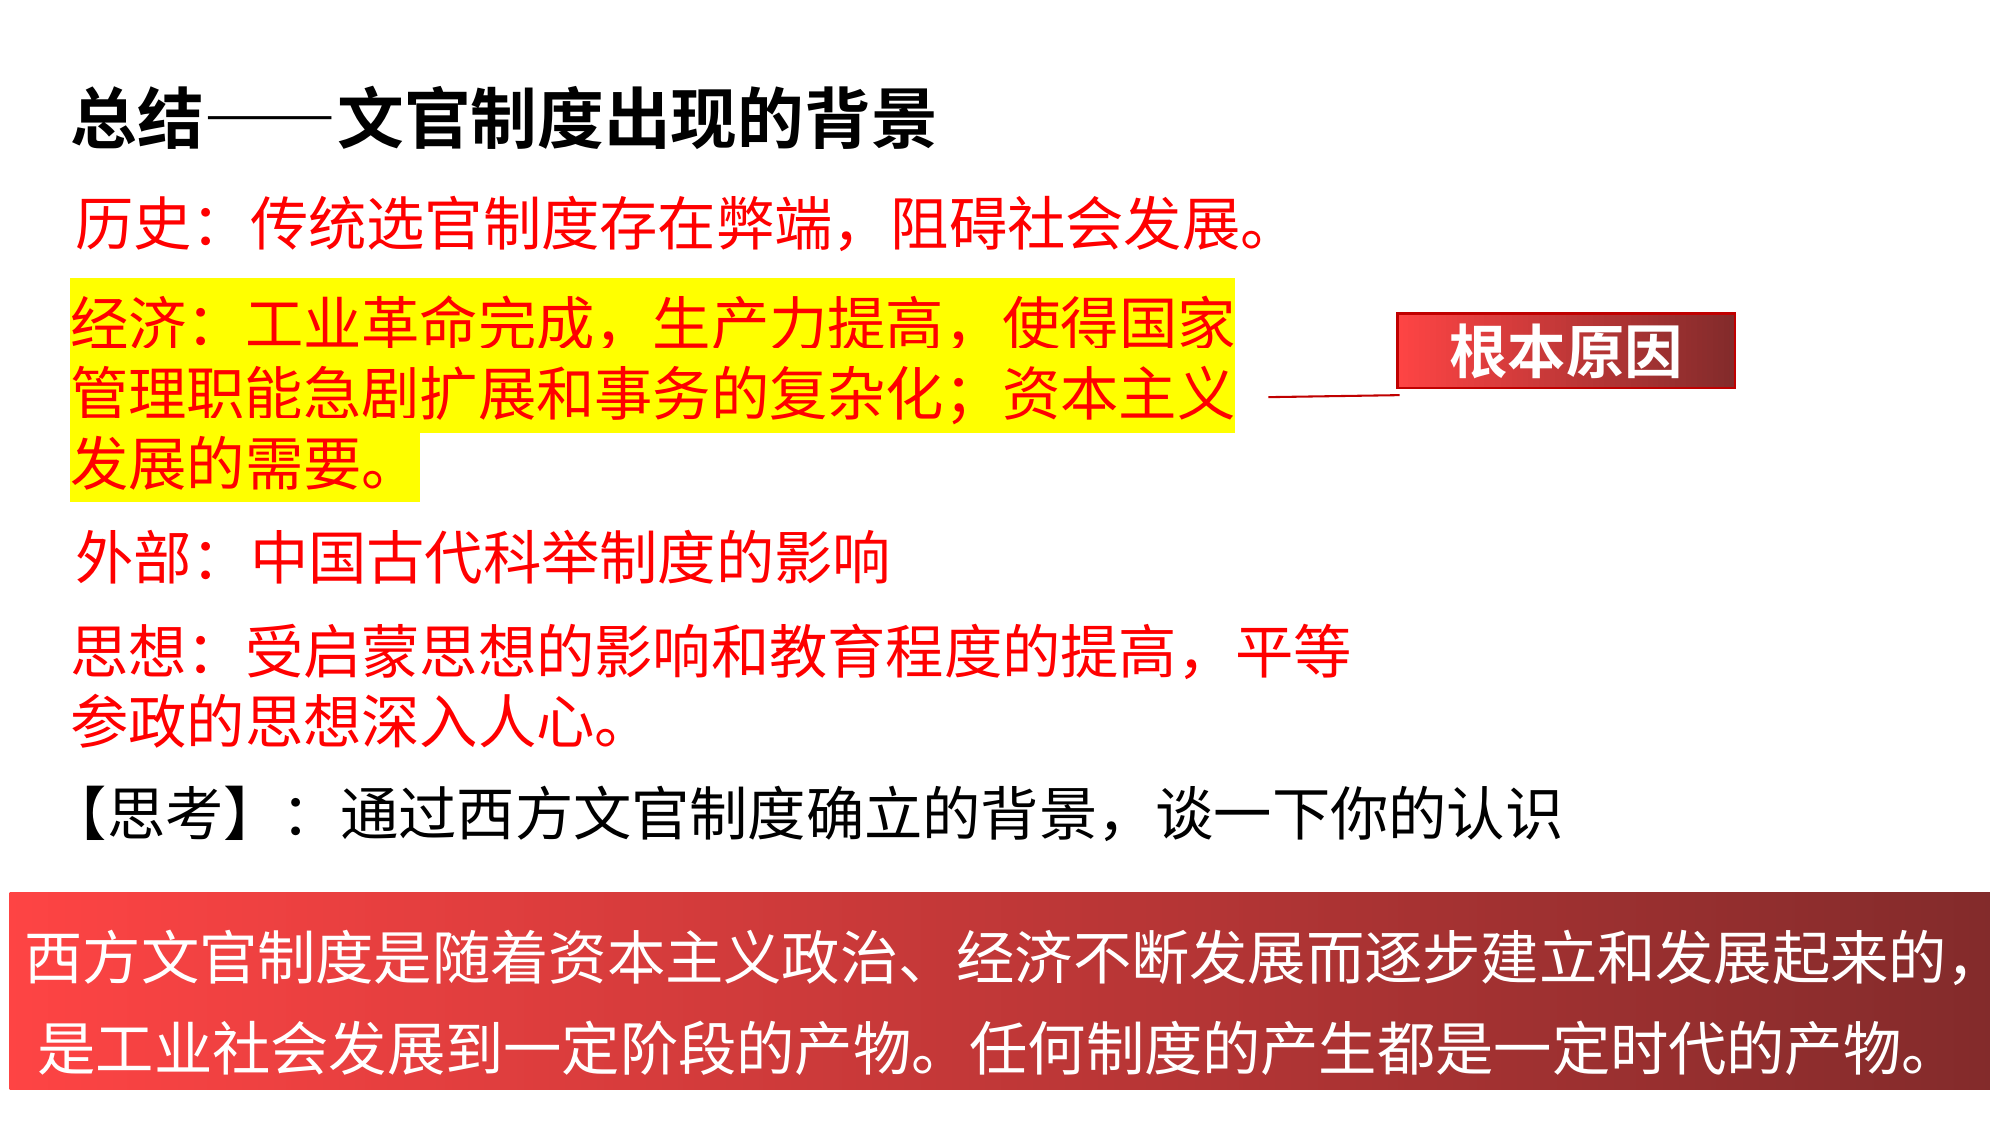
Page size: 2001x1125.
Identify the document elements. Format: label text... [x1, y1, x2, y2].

text_box 总结——文官制度出现的背景 [55, 45, 1003, 165]
text_box 【思考】：通过西方文官制度确立的背景，谈一下你的认识 [34, 748, 1658, 855]
text_box 根本原因 [1268, 394, 1400, 399]
text_box 根本原因 [1396, 312, 1736, 389]
text_box 思想：受启蒙思想的影响和教育程度的提高，平等参政的思想深入人心。 [55, 608, 1398, 763]
text_box 经济：工业革命完成，生产力提高，使得国家管理职能急剧扩展和事务的复杂化；资本主义发展的需要。 [55, 279, 1268, 505]
text_box 历史：传统选官制度存在弊端，阻碍社会发展。 [60, 179, 1381, 265]
text_box 西方文官制度是随着资本主义政治、经济不断发展而逐步建立和发展起来的， 是工业社会发展到一定阶段的产物。任何制度的产生都是一定时代的产物。 [9, 892, 1990, 1090]
text_box 外部：中国古代科举制度的影响 [60, 514, 1210, 599]
